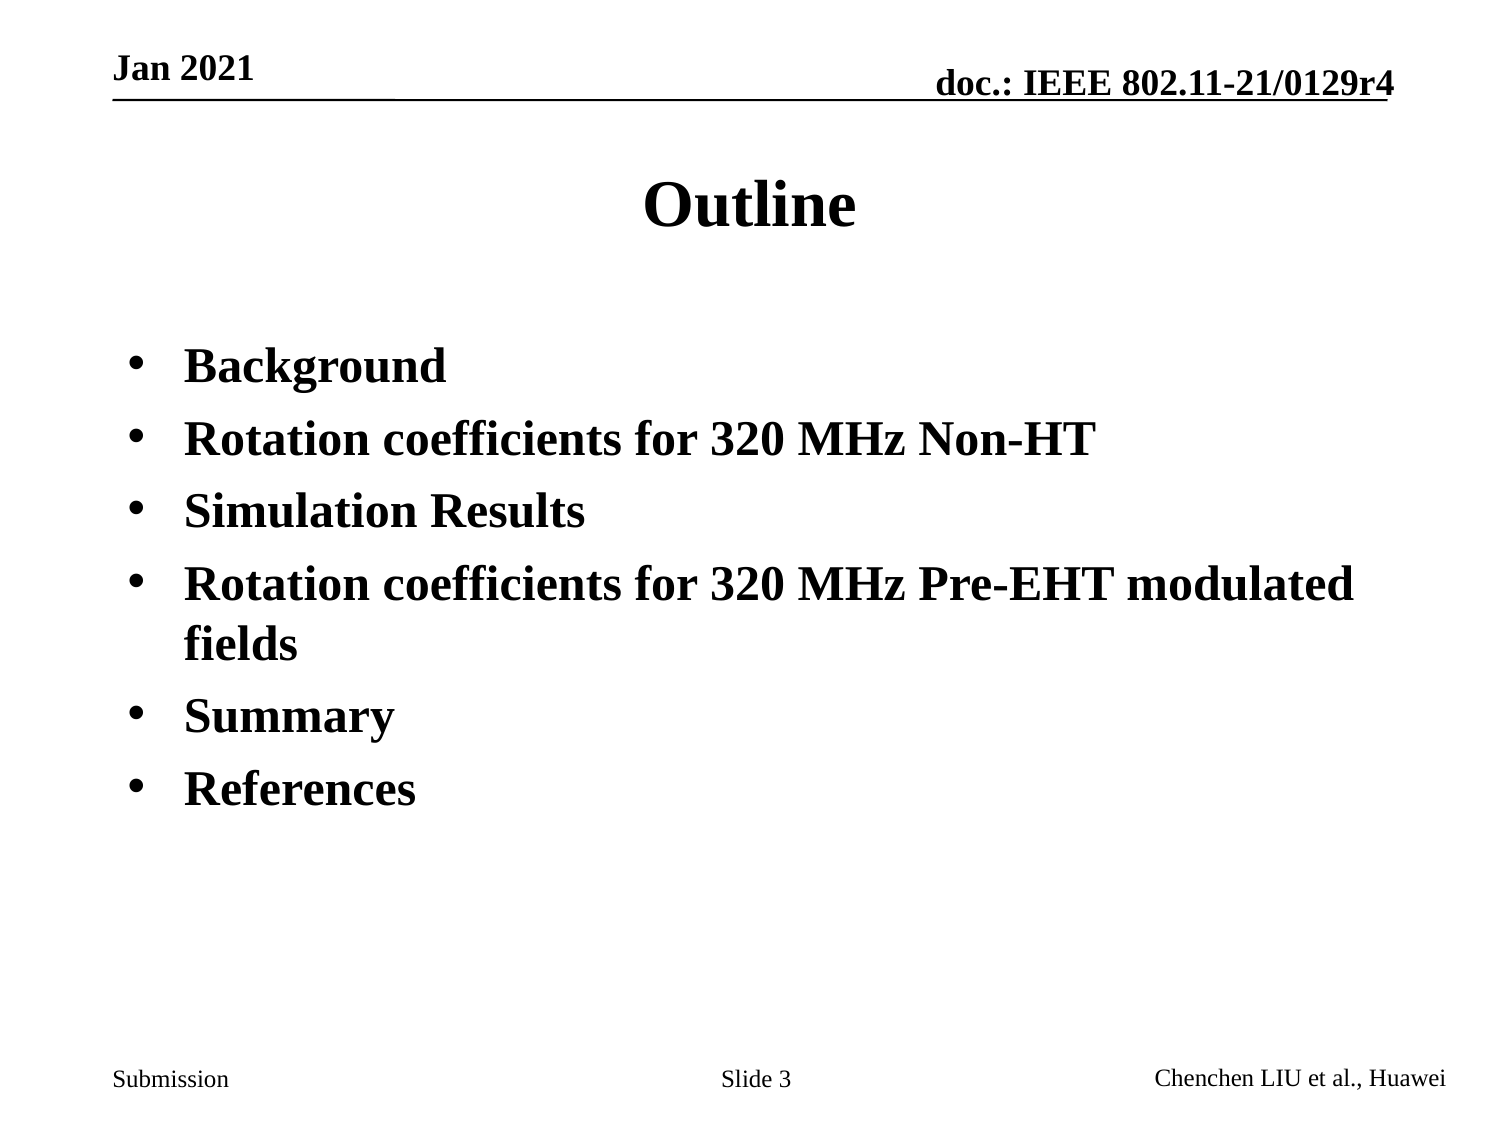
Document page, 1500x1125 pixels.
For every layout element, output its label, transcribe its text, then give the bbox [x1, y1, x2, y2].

slide_number Slide 3 [712, 1061, 800, 1123]
title Outline [112, 112, 1388, 288]
list Background Rotation coefficients for 320 MHz Non-HT Simulation Results Rotation coefficients for 320 MHz Pre-EHT modulated fields Summary References [112, 324, 1388, 1000]
